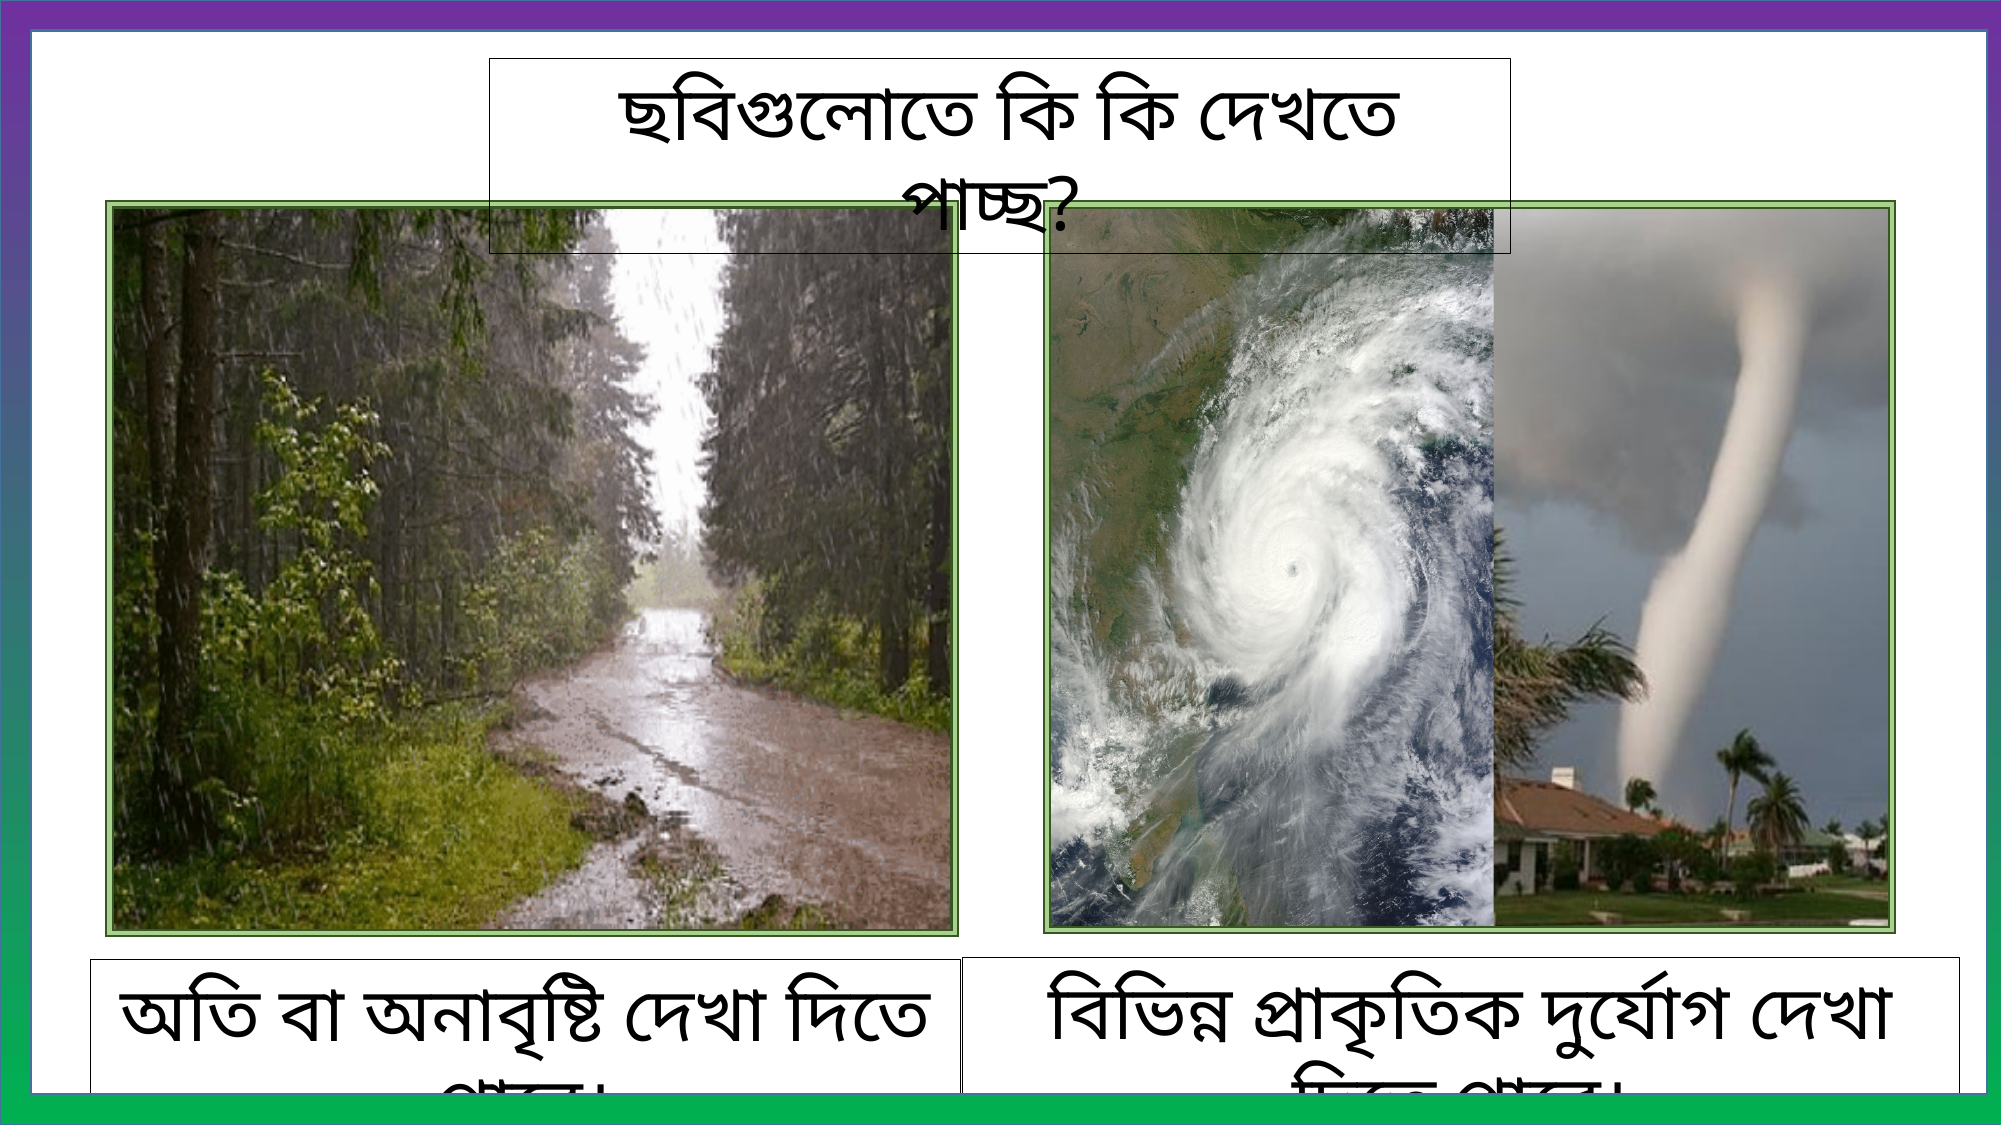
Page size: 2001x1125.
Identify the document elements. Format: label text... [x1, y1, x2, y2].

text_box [106, 201, 958, 936]
text_box বিভিন্ন প্রাকৃতিক দুর্যোগ দেখা দিতে পারে। [962, 957, 1960, 1093]
text_box [0, 0, 2000, 1125]
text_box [1043, 201, 1896, 934]
text_box অতি বা অনাবৃষ্টি দেখা দিতে পারে। [90, 958, 961, 1093]
text_box ছবিগুলোতে কি কি দেখতে পাচ্ছ? [489, 58, 1511, 253]
